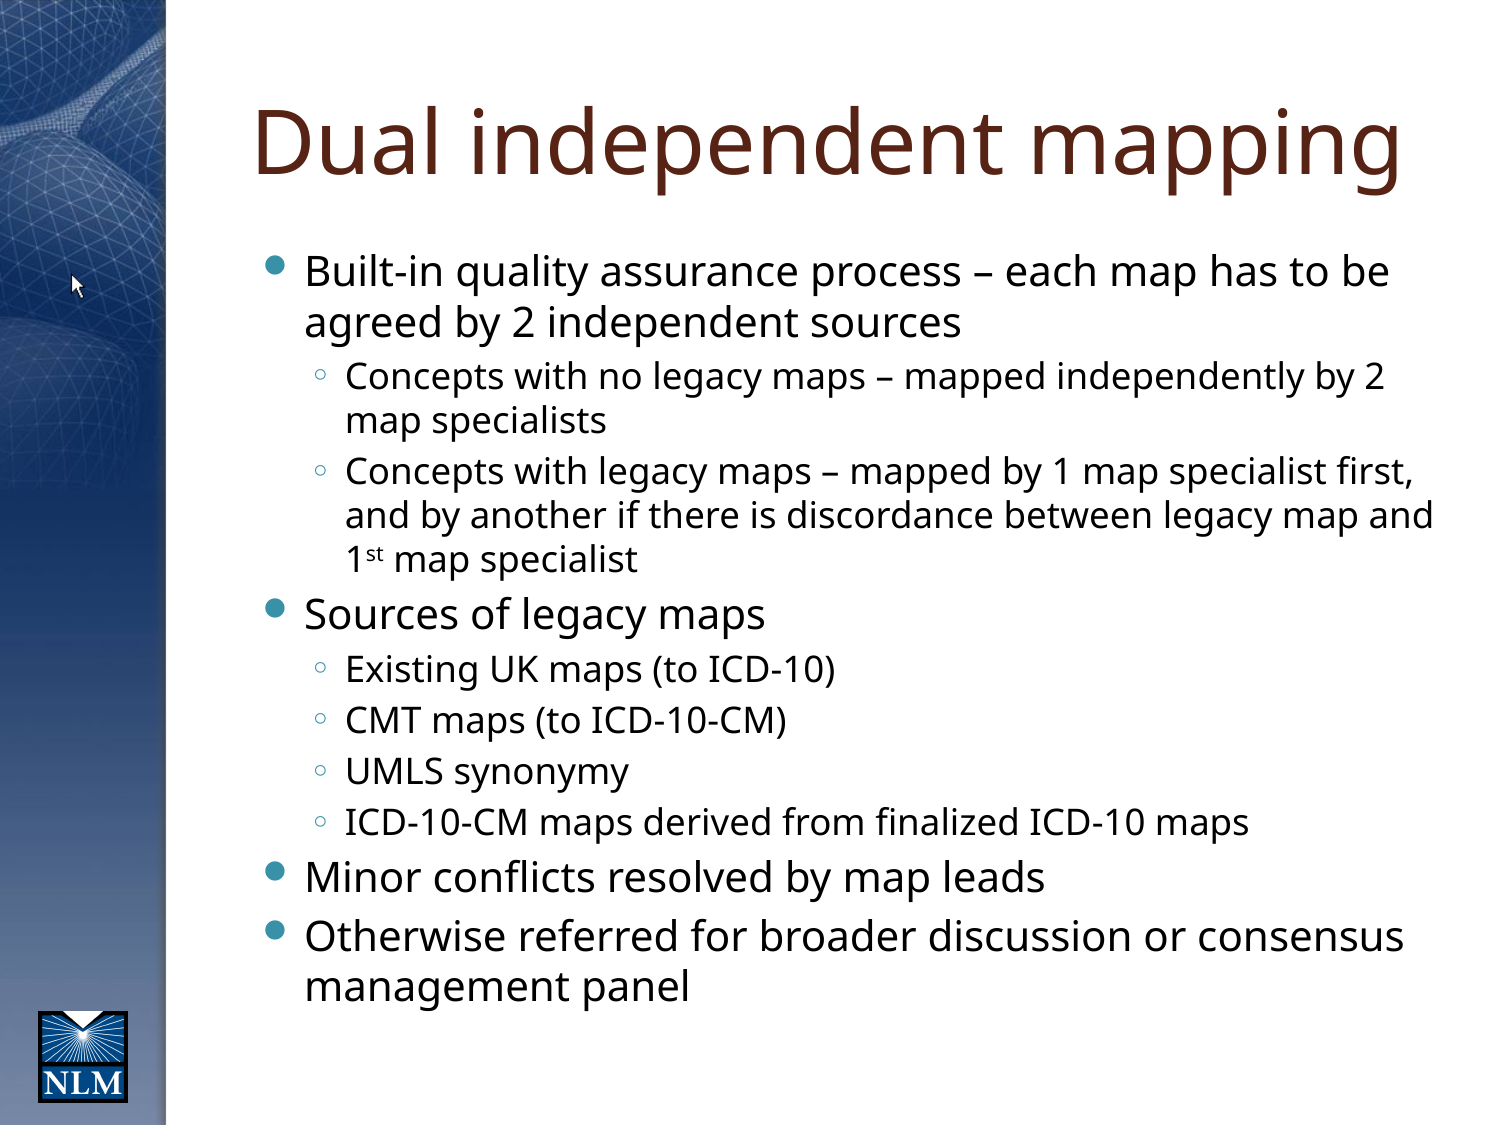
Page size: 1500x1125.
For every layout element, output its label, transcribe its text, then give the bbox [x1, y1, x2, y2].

list Built-in quality assurance process – each map has to be agreed by 2 independent sources Concepts with no legacy maps – mapped independently by 2 map specialists Concepts with legacy maps – mapped by 1 map specialist first, and by another if there is discordance between legacy map and 1st map specialist Sources of legacy maps Existing UK maps (to ICD-10) CMT maps (to ICD-10-CM) UMLS synonymy ICD-10-CM maps derived from finalized ICD-10 maps Minor conflicts resolved by map leads Otherwise referred for broader discussion or consensus management panel [235, 237, 1466, 1025]
title Dual independent mapping [235, 45, 1466, 233]
picture [0, 0, 166, 1125]
